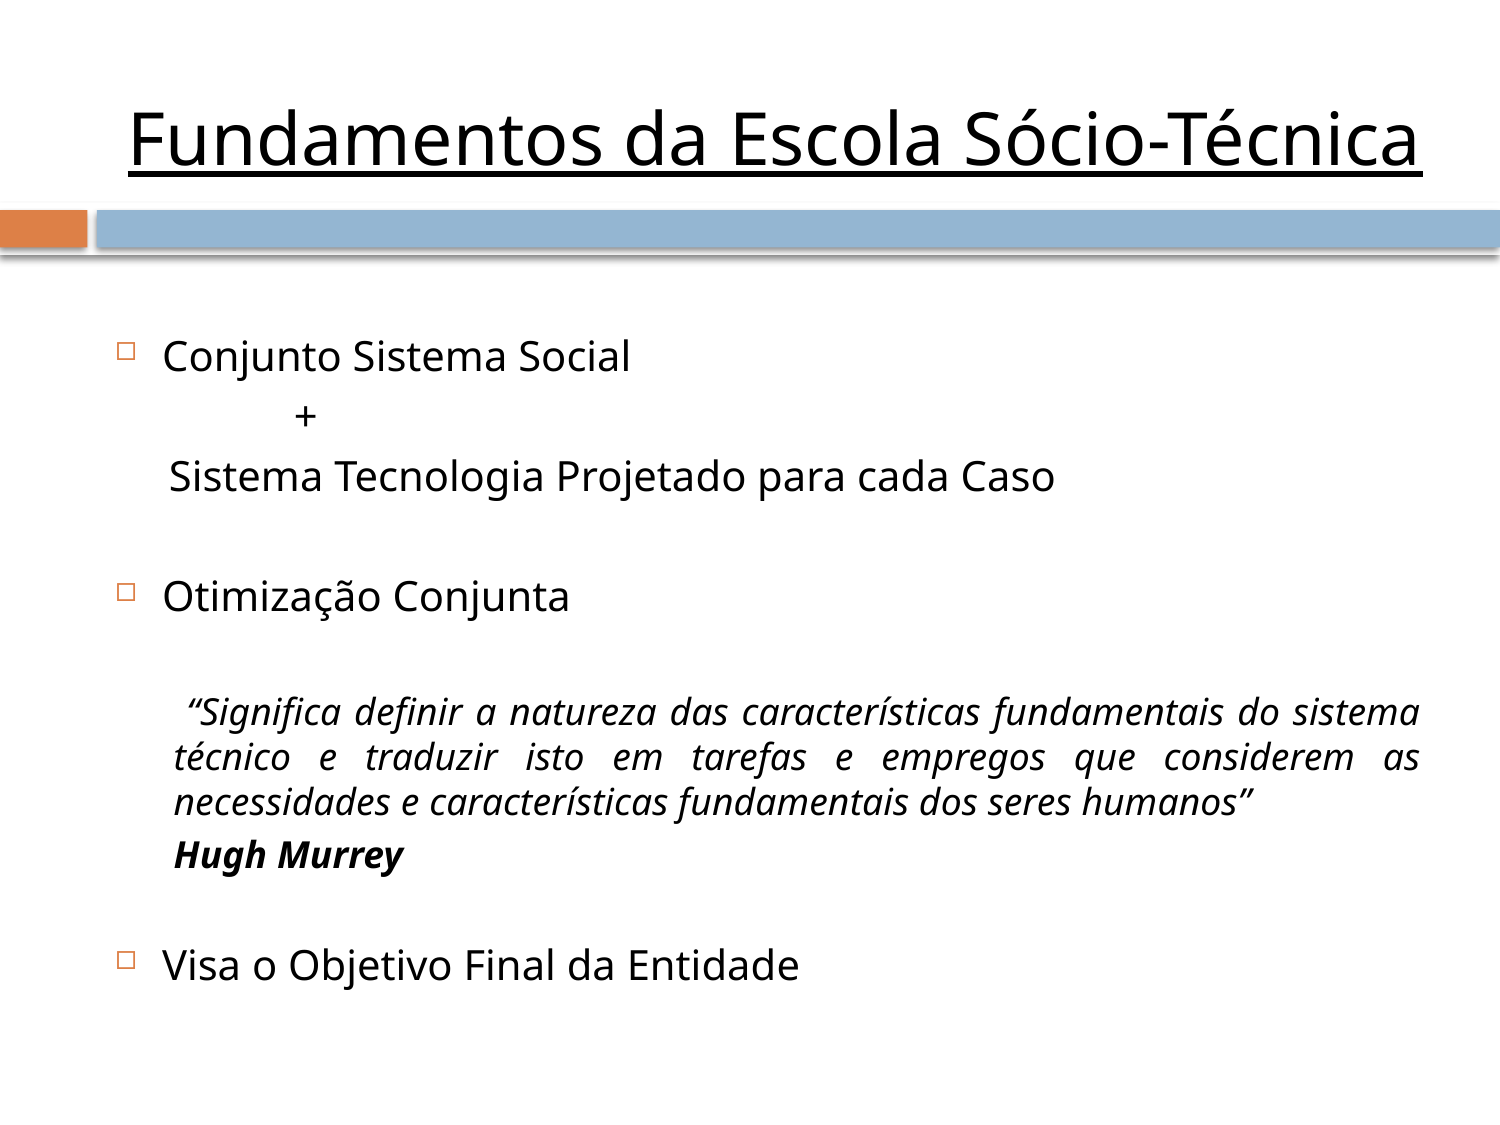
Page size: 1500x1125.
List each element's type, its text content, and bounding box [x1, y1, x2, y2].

text_box Fundamentos da Escola Sócio-Técnica [99, 42, 1450, 231]
list Conjunto Sistema Social + Sistema Tecnologia Projetado para cada Caso Otimização Conjunta “Significa definir a natureza das características fundamentais do sistema técnico e traduzir isto em tarefas e empregos que considerem as necessidades e características fundamentais dos seres humanos” Hugh Murrey Visa o Objetivo Final da Entidade [100, 262, 1438, 1000]
